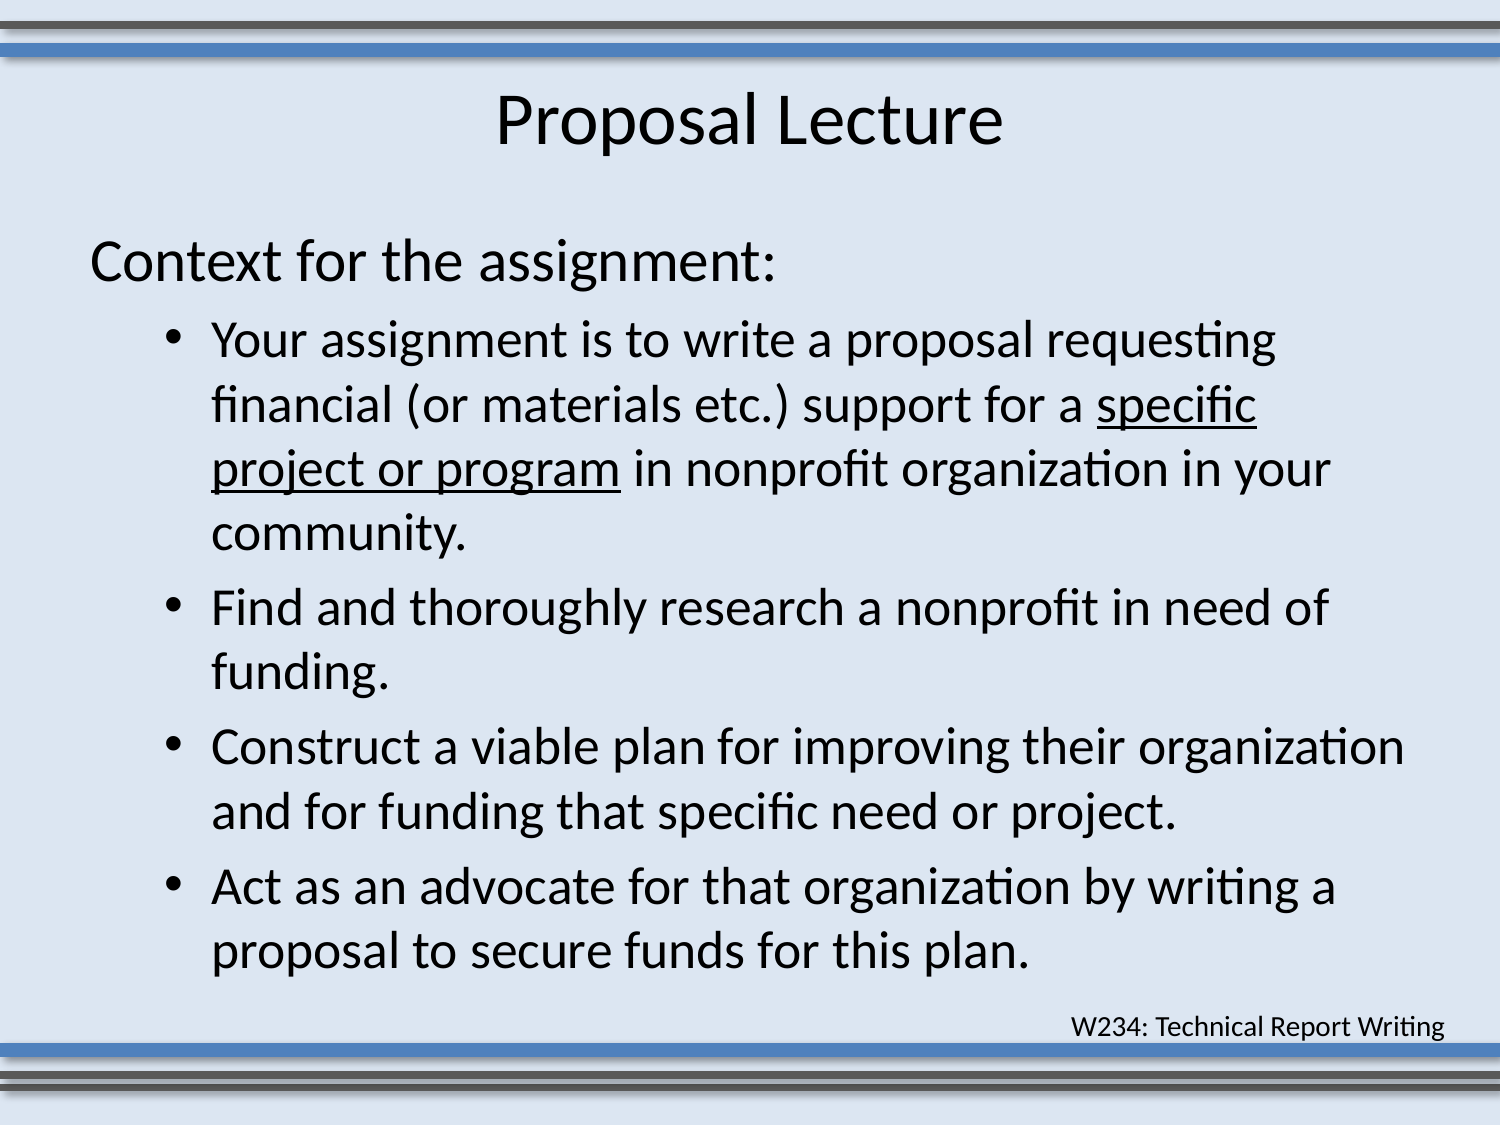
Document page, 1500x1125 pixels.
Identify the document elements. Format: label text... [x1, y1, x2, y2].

text_box W234: Technical Report Writing [1056, 999, 1494, 1049]
list Context for the assignment: Your assignment is to write a proposal requesting financial (or materials etc.) support for a specific project or program in nonprofit organization in your community. Find and thoroughly research a nonprofit in need of funding. Construct a viable plan for improving their organization and for funding that specific need or project. Act as an advocate for that organization by writing a proposal to secure funds for this plan. [75, 212, 1425, 1000]
title Proposal Lecture [75, 75, 1425, 155]
